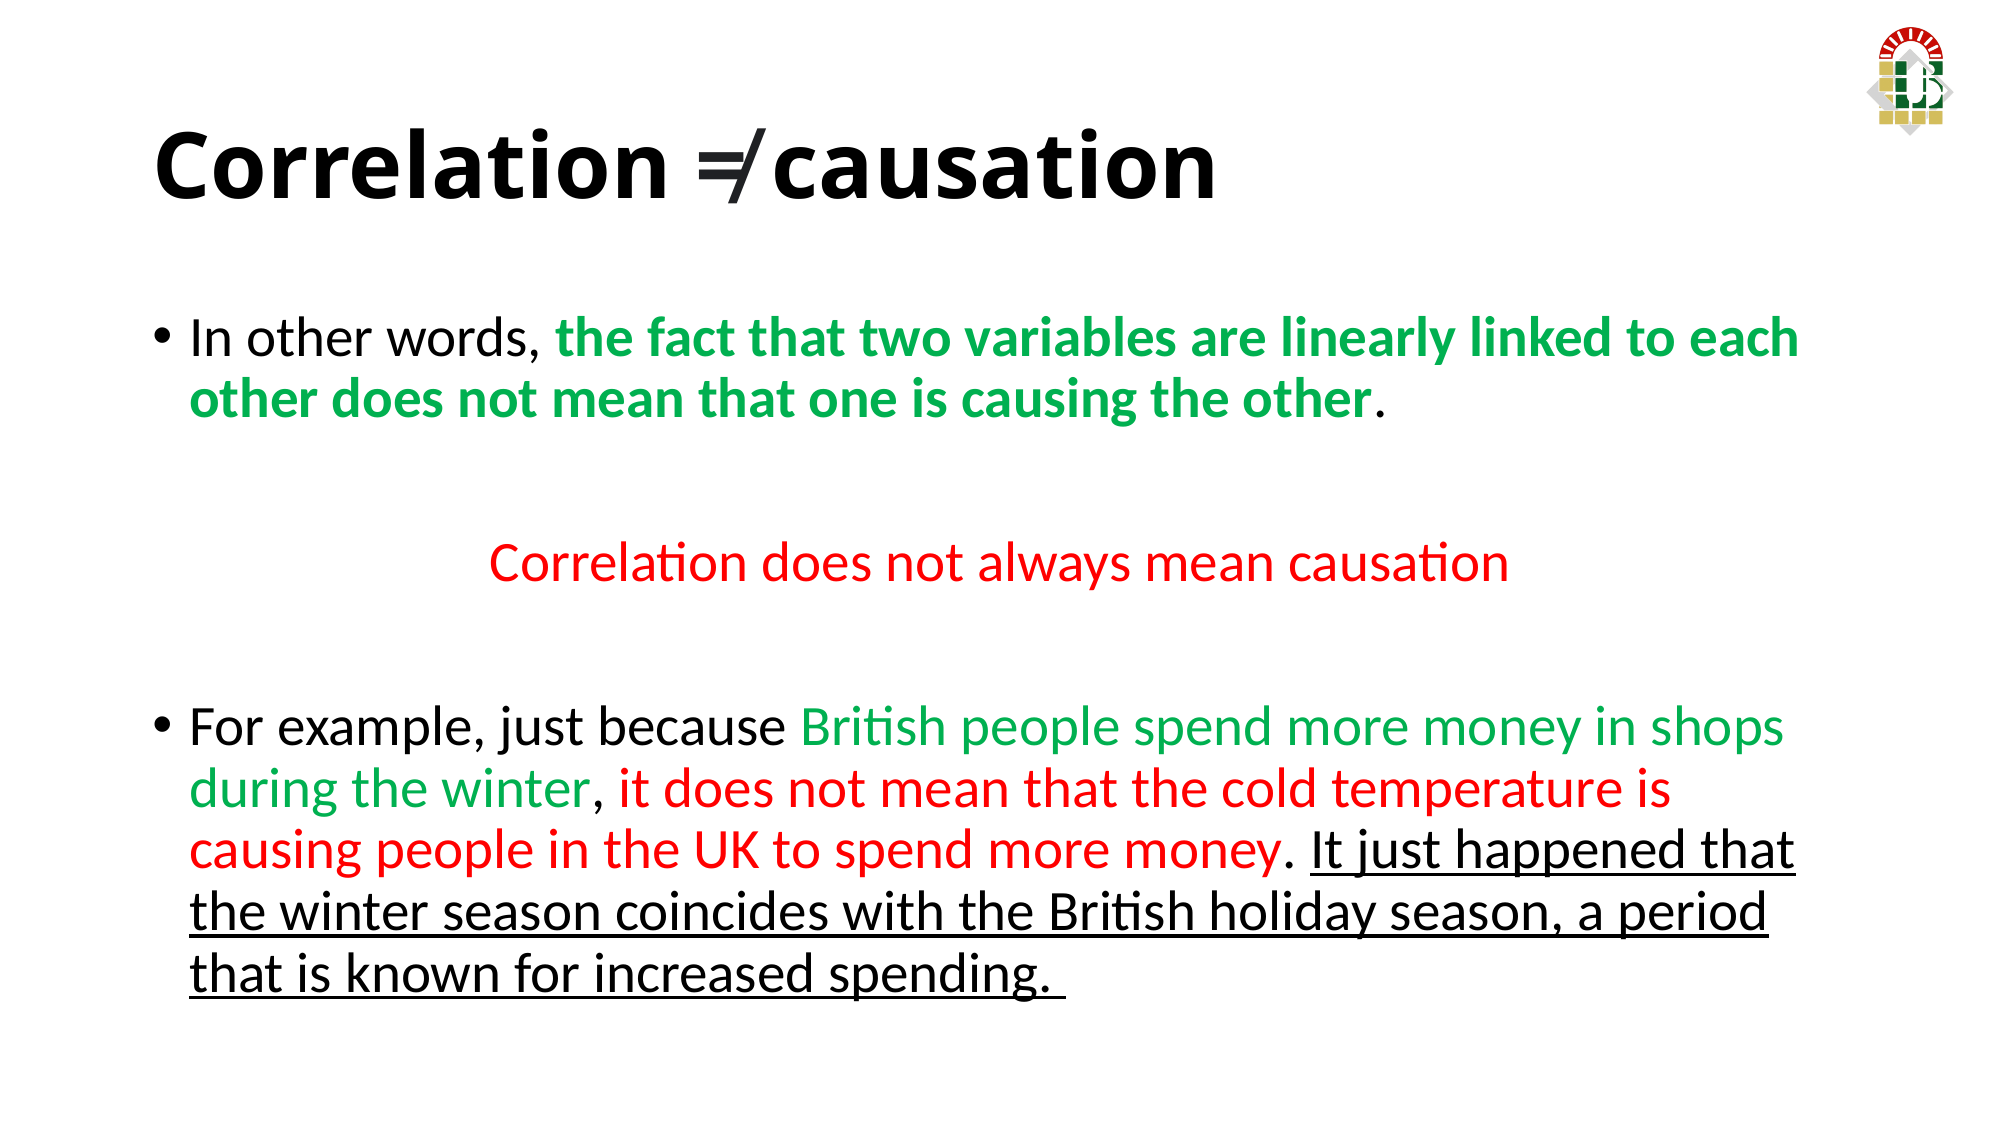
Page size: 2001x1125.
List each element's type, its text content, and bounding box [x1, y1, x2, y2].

picture [1866, 27, 1954, 137]
list In other words, the fact that two variables are linearly linked to each other does not mean that one is causing the other. Correlation does not always mean causation For example, just because British people spend more money in shops during the winter, it does not mean that the cold temperature is causing people in the UK to spend more money. It just happened that the winter season coincides with the British holiday season, a period that is known for increased spending. [137, 299, 1863, 1014]
title Correlation ≠ causation [137, 59, 1863, 278]
